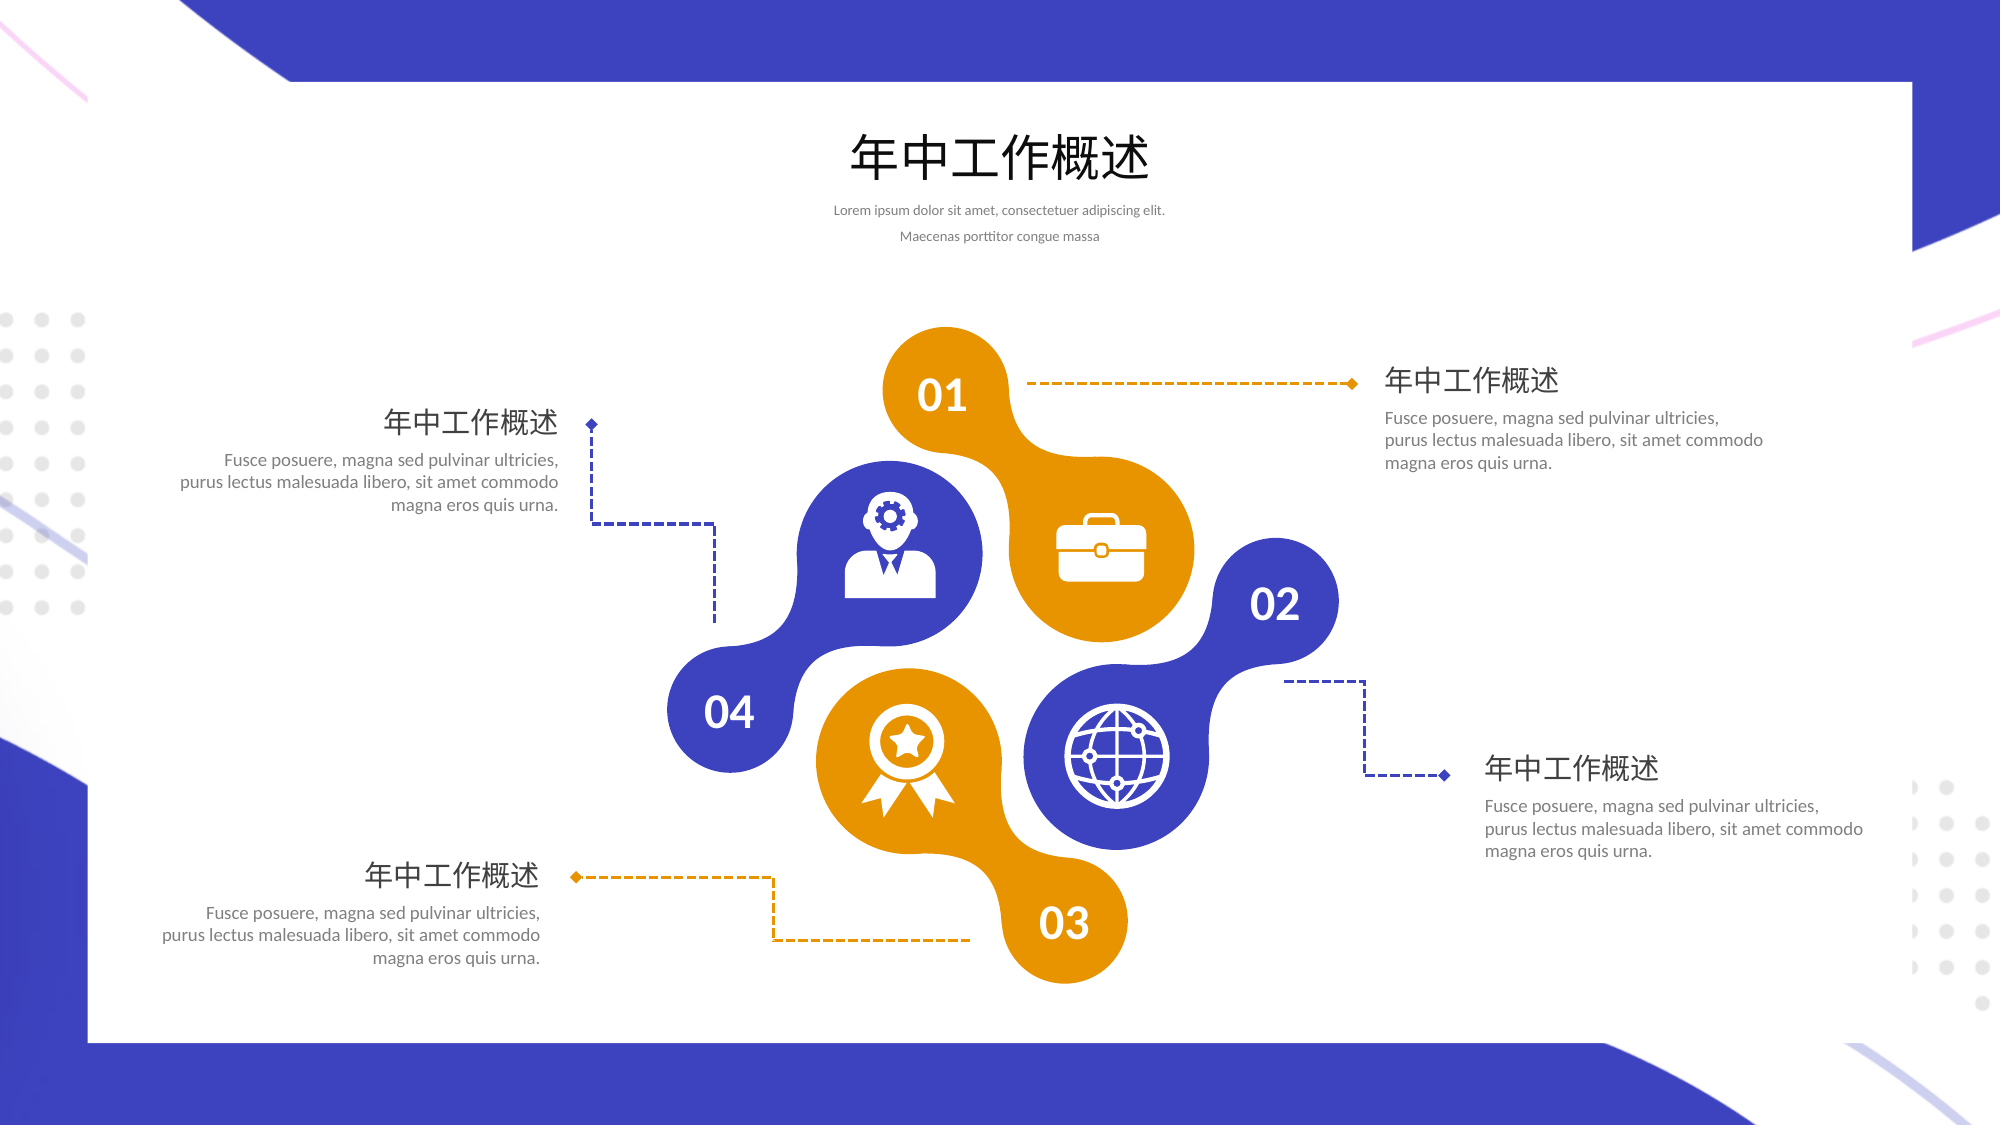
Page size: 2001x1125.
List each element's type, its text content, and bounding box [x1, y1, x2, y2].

text_box Fusce posuere, magna sed pulvinar ultricies, purus lectus malesuada libero, sit amet commodo magna eros quis urna. [145, 893, 555, 976]
text_box Fusce posuere, magna sed pulvinar ultricies, purus lectus malesuada libero, sit amet commodo magna eros quis urna. [164, 439, 574, 523]
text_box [882, 326, 1195, 643]
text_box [844, 491, 936, 599]
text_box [667, 460, 983, 773]
text_box 年中工作概述 [1470, 743, 1799, 786]
text_box Fusce posuere, magna sed pulvinar ultricies, purus lectus malesuada libero, sit amet commodo magna eros quis urna. [1370, 398, 1780, 481]
text_box 年中工作概述 [244, 396, 574, 439]
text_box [553, 462, 753, 586]
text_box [815, 668, 1128, 984]
text_box 年中工作概述 [1370, 354, 1699, 398]
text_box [1023, 537, 1339, 850]
text_box 年中工作概述 [226, 849, 555, 893]
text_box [1284, 681, 1445, 776]
picture [0, 0, 2000, 1125]
text_box Fusce posuere, magna sed pulvinar ultricies, purus lectus malesuada libero, sit amet commodo magna eros quis urna. [1470, 786, 1880, 869]
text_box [1056, 513, 1147, 582]
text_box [861, 703, 955, 818]
text_box 年中工作概述 [835, 119, 1165, 185]
text_box Lorem ipsum dolor sit amet, consectetuer adipiscing elit. Maecenas porttitor congue massa [812, 185, 1187, 253]
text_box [576, 877, 971, 941]
